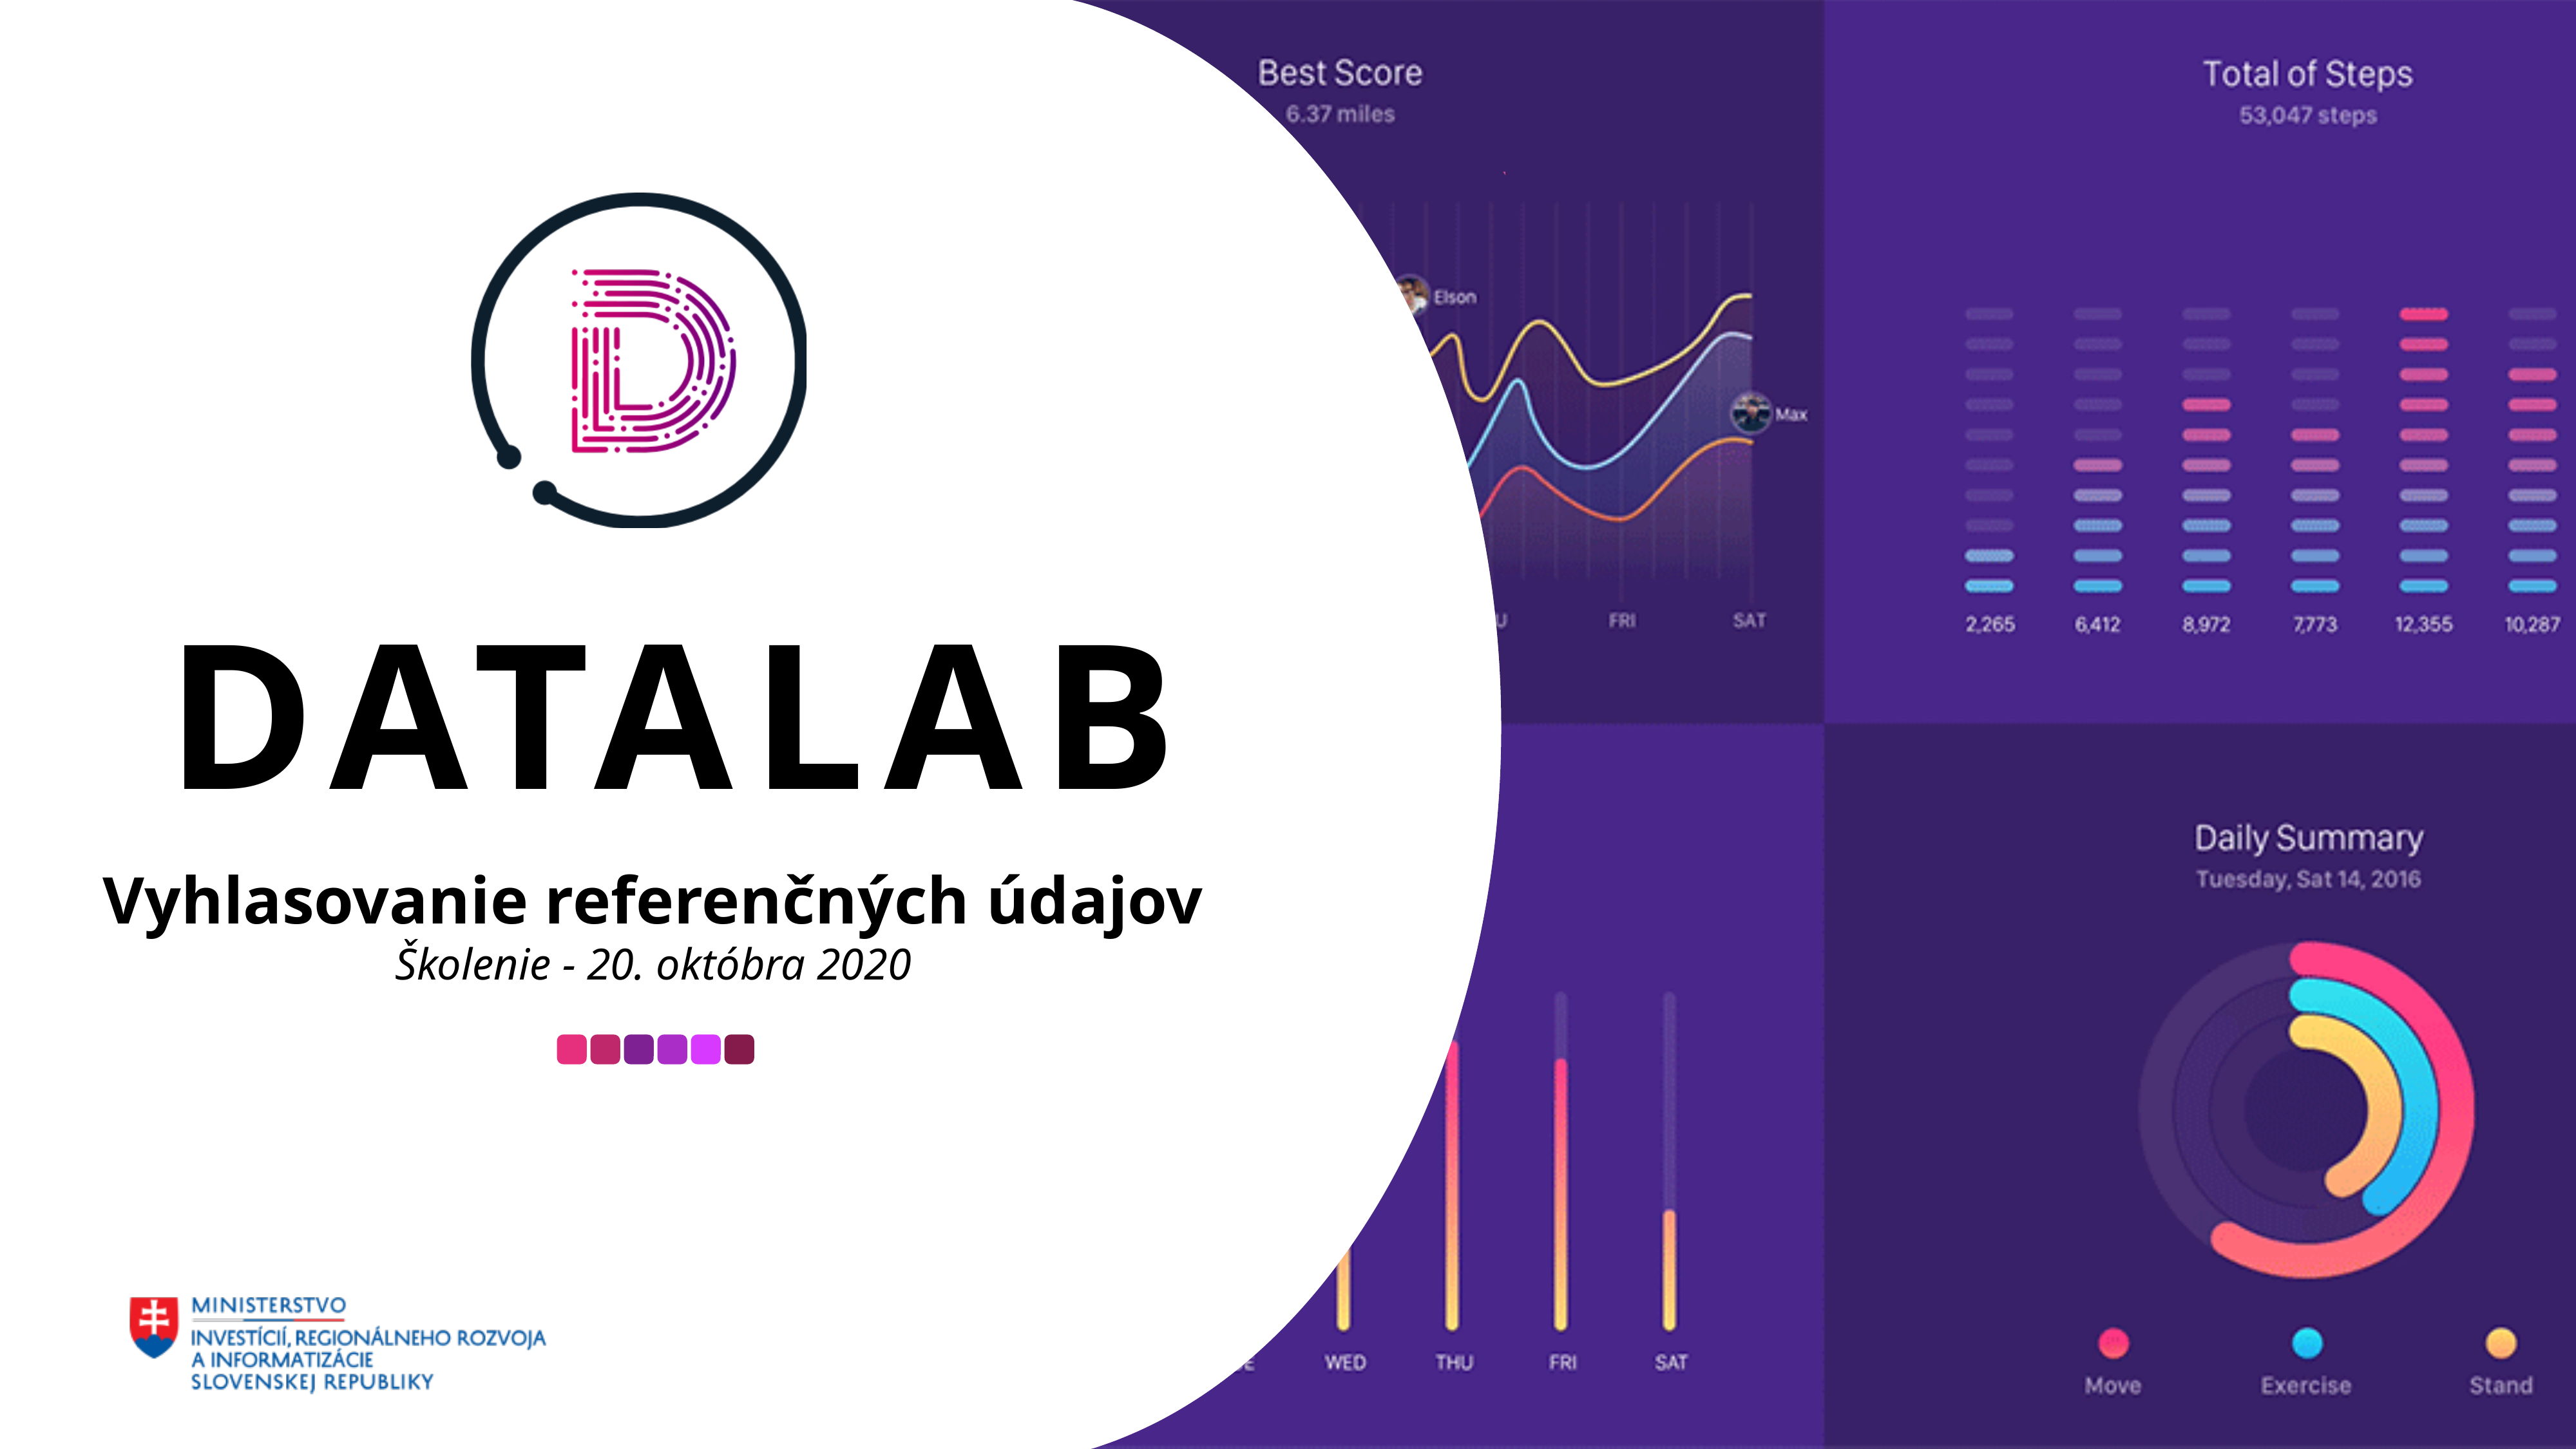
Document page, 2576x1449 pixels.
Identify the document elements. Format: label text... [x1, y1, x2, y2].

picture [471, 193, 807, 528]
picture [129, 1296, 552, 1394]
text_box Vyhlasovanie referenčných údajov Školenie - 20. októbra 2020 [93, 855, 1072, 994]
picture [1072, 0, 2576, 1449]
text_box DATALAB [157, 583, 1072, 835]
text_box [557, 1034, 754, 1065]
